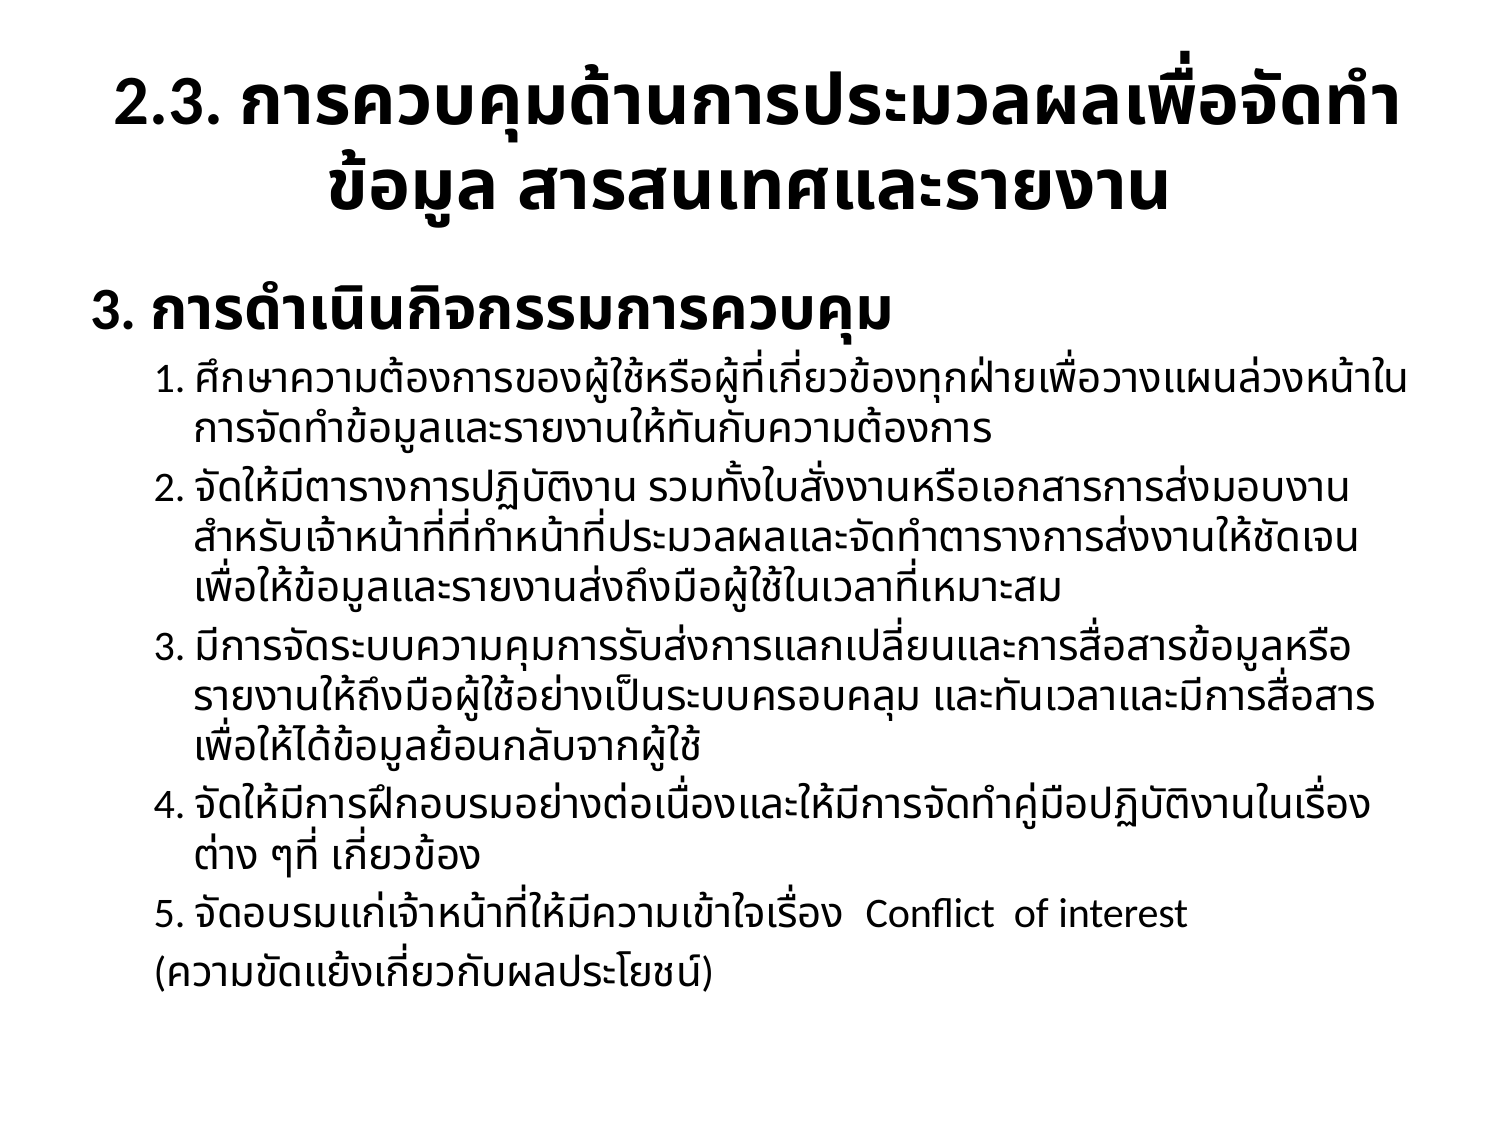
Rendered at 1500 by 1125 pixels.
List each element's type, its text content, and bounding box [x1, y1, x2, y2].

list 3. การดำเนินกิจกรรมการควบคุม 1. ศึกษาความต้องการของผู้ใช้หรือผู้ที่เกี่ยวข้องทุกฝ่ายเพื่อวางแผนล่วงหน้าในการจัดทำข้อมูลและรายงานให้ทันกับความต้องการ 2. จัดให้มีตารางการปฏิบัติงาน รวมทั้งใบสั่งงานหรือเอกสารการส่งมอบงานสำหรับเจ้าหน้าที่ที่ทำหน้าที่ประมวลผลและจัดทำตารางการส่งงานให้ชัดเจนเพื่อให้ข้อมูลและรายงานส่งถึงมือผู้ใช้ในเวลาที่เหมาะสม 3. มีการจัดระบบความคุมการรับส่งการแลกเปลี่ยนและการสื่อสารข้อมูลหรือรายงานให้ถึงมือผู้ใช้อย่างเป็นระบบครอบคลุม และทันเวลาและมีการสื่อสาร เพื่อให้ได้ข้อมูลย้อนกลับจากผู้ใช้ 4. จัดให้มีการฝึกอบรมอย่างต่อเนื่องและให้มีการจัดทำคู่มือปฏิบัติงานในเรื่องต่าง ๆที่ เกี่ยวข้อง 5. จัดอบรมแก่เจ้าหน้าที่ให้มีความเข้าใจเรื่อง Conflict of interest (ความขัดแย้งเกี่ยวกับผลประโยชน์) [75, 262, 1425, 1005]
title 2.3. การควบคุมด้านการประมวลผลเพื่อจัดทำข้อมูล สารสนเทศและรายงาน [75, 45, 1425, 233]
